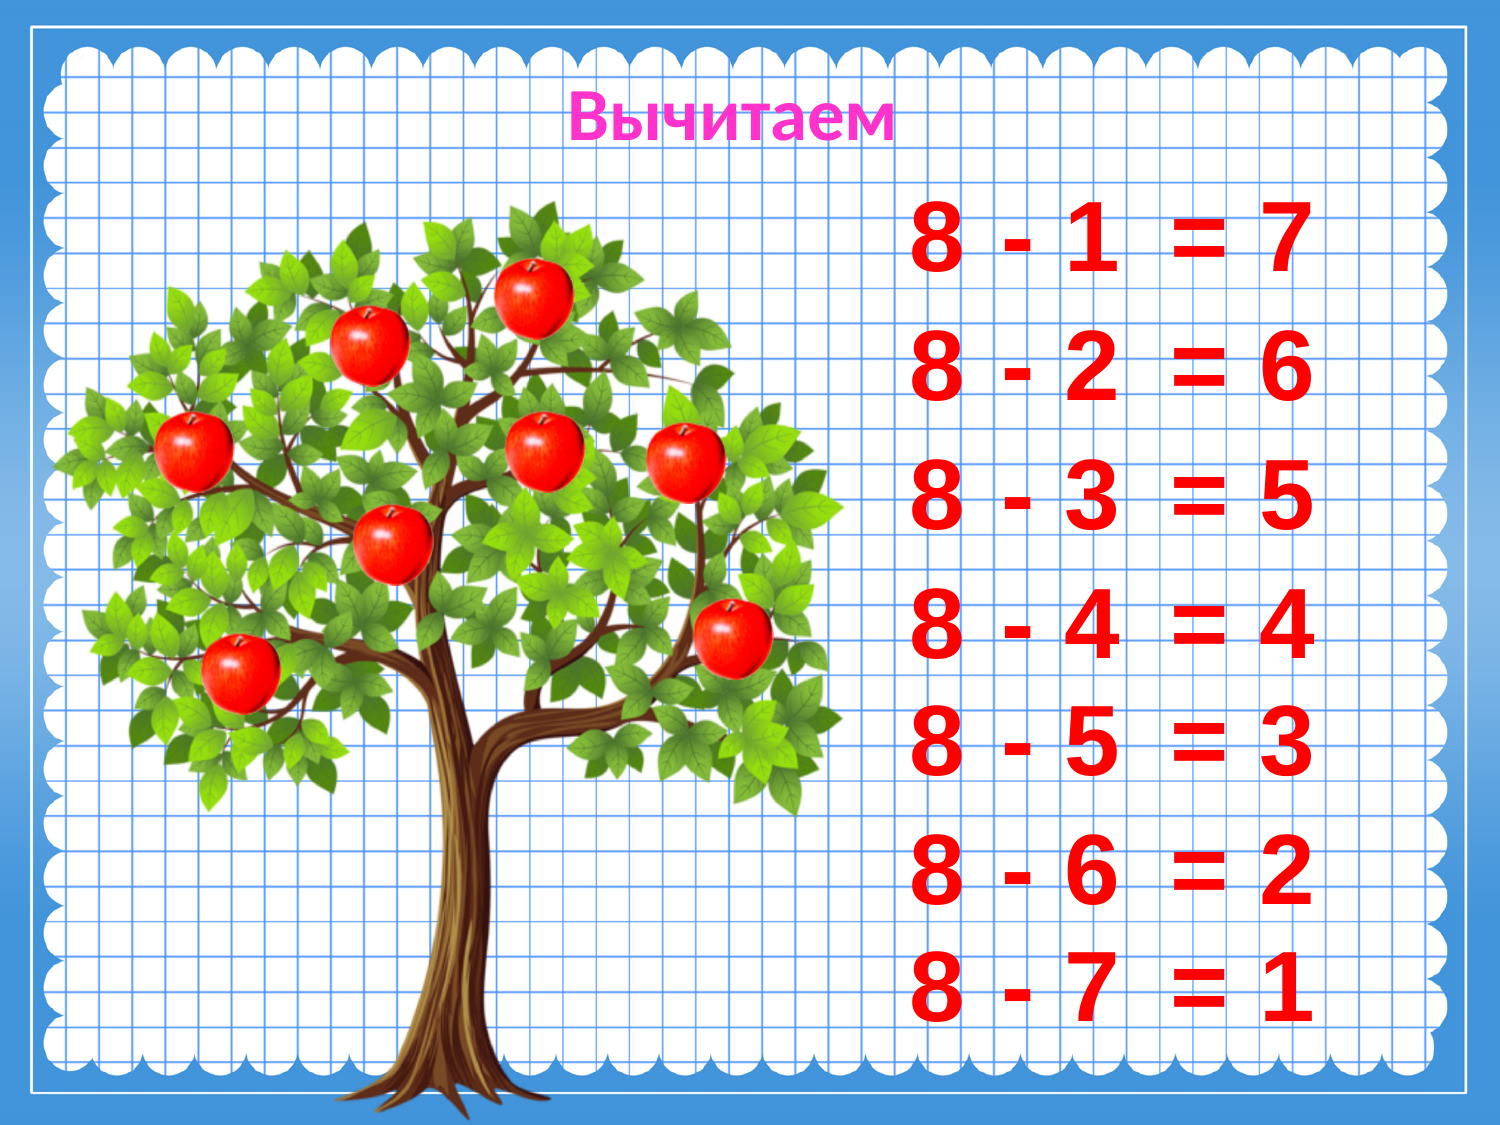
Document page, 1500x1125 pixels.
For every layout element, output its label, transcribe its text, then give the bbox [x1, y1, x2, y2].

text_box = 3 [1136, 667, 1349, 796]
picture [0, 0, 1500, 1125]
text_box = 4 [1136, 550, 1349, 667]
text_box = 6 [1136, 292, 1349, 421]
text_box - 5 [985, 667, 1136, 796]
text_box 8 [890, 796, 985, 914]
text_box - 3 [985, 421, 1136, 550]
text_box = 5 [1136, 421, 1349, 550]
text_box 8 [890, 164, 985, 292]
text_box 8 [890, 667, 985, 796]
text_box - 1 [985, 164, 1136, 292]
text_box 8 [890, 292, 985, 421]
text_box 8 [890, 421, 985, 550]
text_box - 2 [985, 292, 1136, 421]
text_box 8 [890, 550, 985, 667]
text_box Вычитаем [552, 58, 913, 164]
text_box - 7 [985, 914, 1136, 1049]
text_box - 6 [985, 796, 1136, 914]
text_box - 4 [985, 550, 1136, 667]
text_box = 2 [1136, 796, 1349, 914]
text_box = 1 [1136, 914, 1349, 1049]
text_box 8 [896, 914, 985, 1049]
text_box = 7 [1136, 164, 1349, 292]
